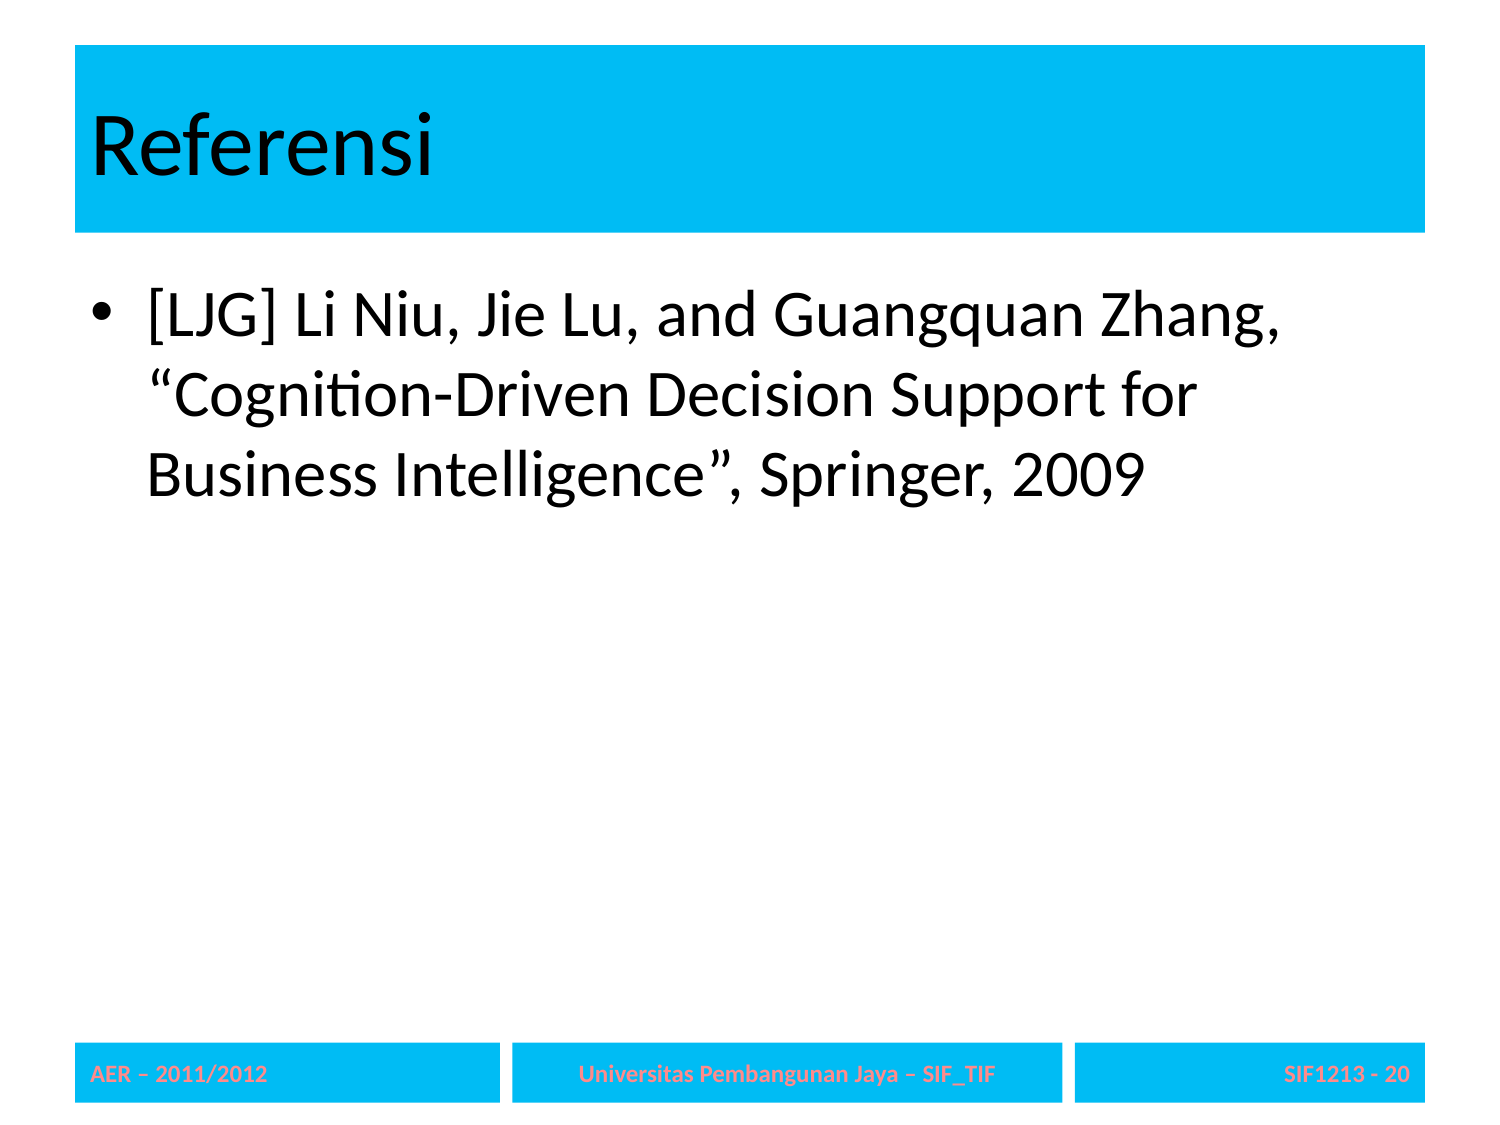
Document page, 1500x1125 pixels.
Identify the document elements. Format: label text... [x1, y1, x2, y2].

slide_number SIF1213 - 20 [1074, 1042, 1425, 1103]
list [LJG] Li Niu, Jie Lu, and Guangquan Zhang, “Cognition-Driven Decision Support for Business Intelligence”, Springer, 2009 [75, 262, 1425, 1005]
slide_number AER – 2011/2012 [75, 1042, 500, 1103]
title Referensi [75, 45, 1425, 233]
footer Universitas Pembangunan Jaya – SIF_TIF [512, 1042, 1063, 1103]
